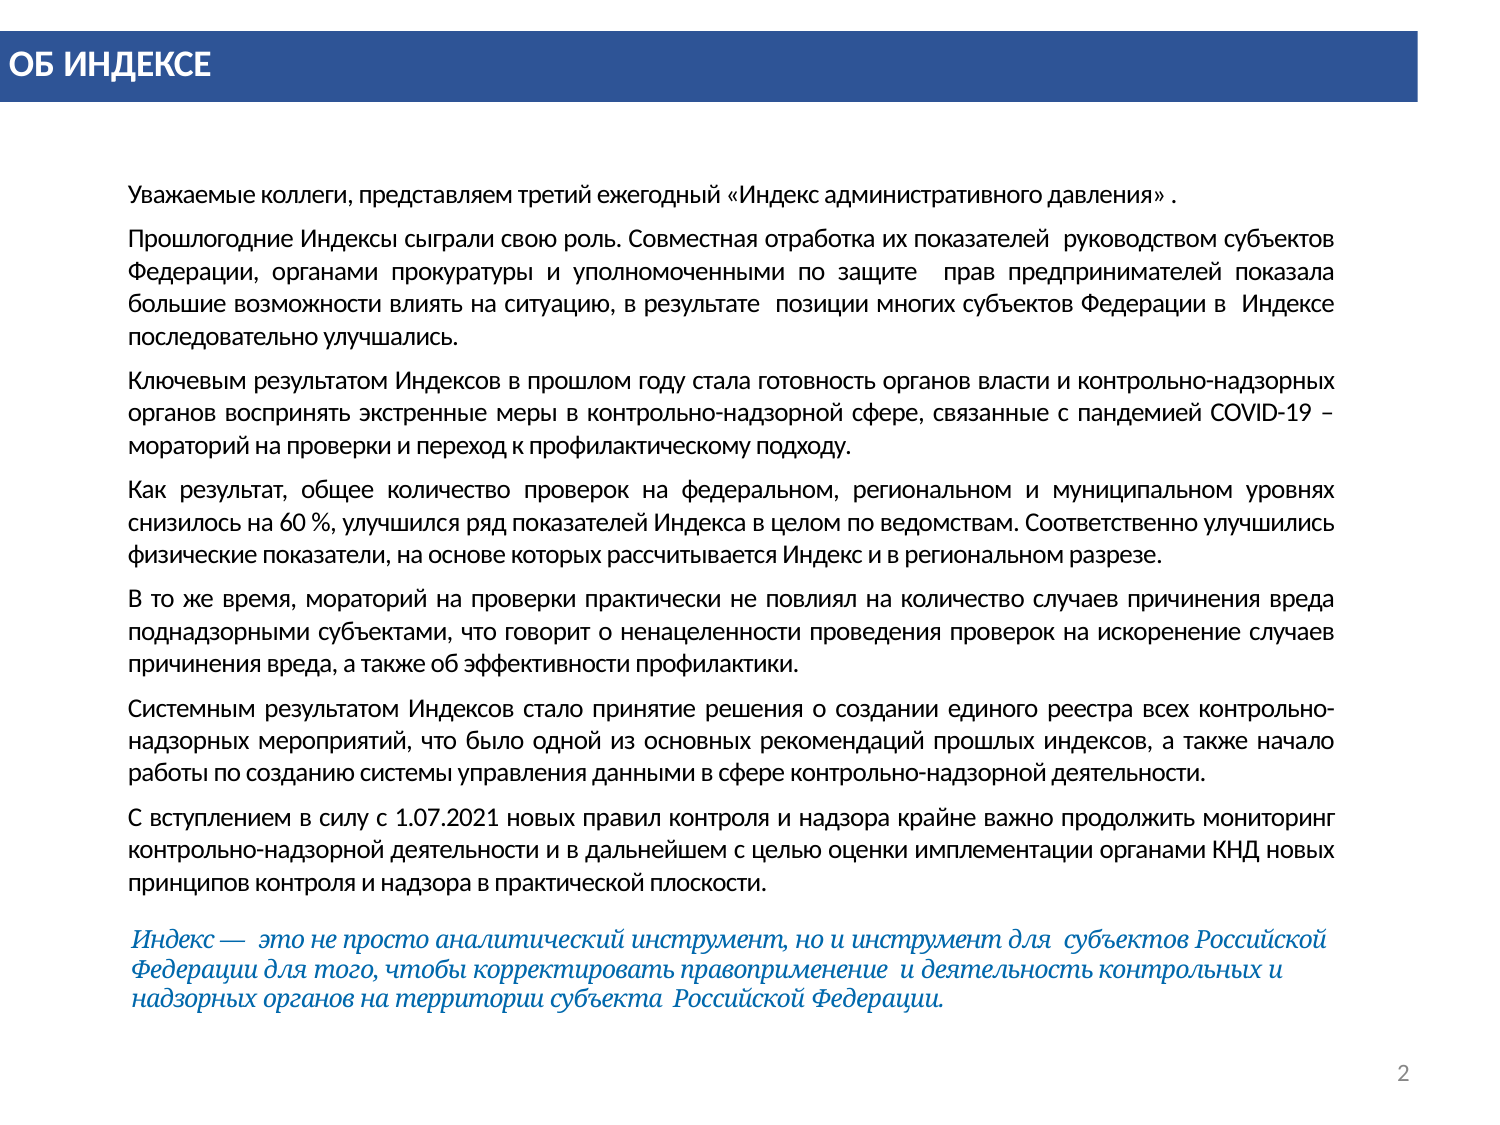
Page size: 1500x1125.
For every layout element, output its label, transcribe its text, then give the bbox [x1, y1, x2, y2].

text_box Уважаемые коллеги, представляем третий ежегодный «Индекс административного давления» . Прошлогодние Индексы сыграли свою роль. Совместная отработка их показателей руководством субъектов Федерации, органами прокуратуры и уполномоченными по защите прав предпринимателей показала большие возможности влиять на ситуацию, в результате позиции многих субъектов Федерации в Индексе последовательно улучшались. Ключевым результатом Индексов в прошлом году стала готовность органов власти и контрольно-надзорных органов воспринять экстренные меры в контрольно-надзорной сфере, связанные с пандемией COVID-19 – мораторий на проверки и переход к профилактическому подходу. Как результат, общее количество проверок на федеральном, региональном и муниципальном уровнях снизилось на 60 %, улучшилcя ряд показателей Индекса в целом по ведомствам. Соответственно улучшились физические показатели, на основе которых рассчитывается Индекс и в региональном разрезе. В то же время, мораторий на проверки практически не повлиял на количество случаев причинения вреда поднадзорными субъектами, что говорит о ненацеленности проведения проверок на искоренение случаев причинения вреда, а также об эффективности профилактики. Системным результатом Индексов стало принятие решения о создании единого реестра всех контрольно-надзорных мероприятий, что было одной из основных рекомендаций прошлых индексов, а также начало работы по созданию системы управления данными в сфере контрольно-надзорной деятельности. С вступлением в силу с 1.07.2021 новых правил контроля и надзора крайне важно продолжить мониторинг контрольно-надзорной деятельности и в дальнейшем с целью оценки имплементации органами КНД новых принципов контроля и надзора в практической плоскости. [125, 162, 1362, 897]
title ОБ ИНДЕКСЕ [6, 37, 588, 228]
text_box Индекс — это не просто аналитический инструмент, но и инструмент для субъектов Российской Федерации для того, чтобы корректировать правоприменение и деятельность контрольных и надзорных органов на территории субъекта Российской Федерации. [129, 921, 1337, 1013]
text_box 2 [1385, 1060, 1417, 1087]
